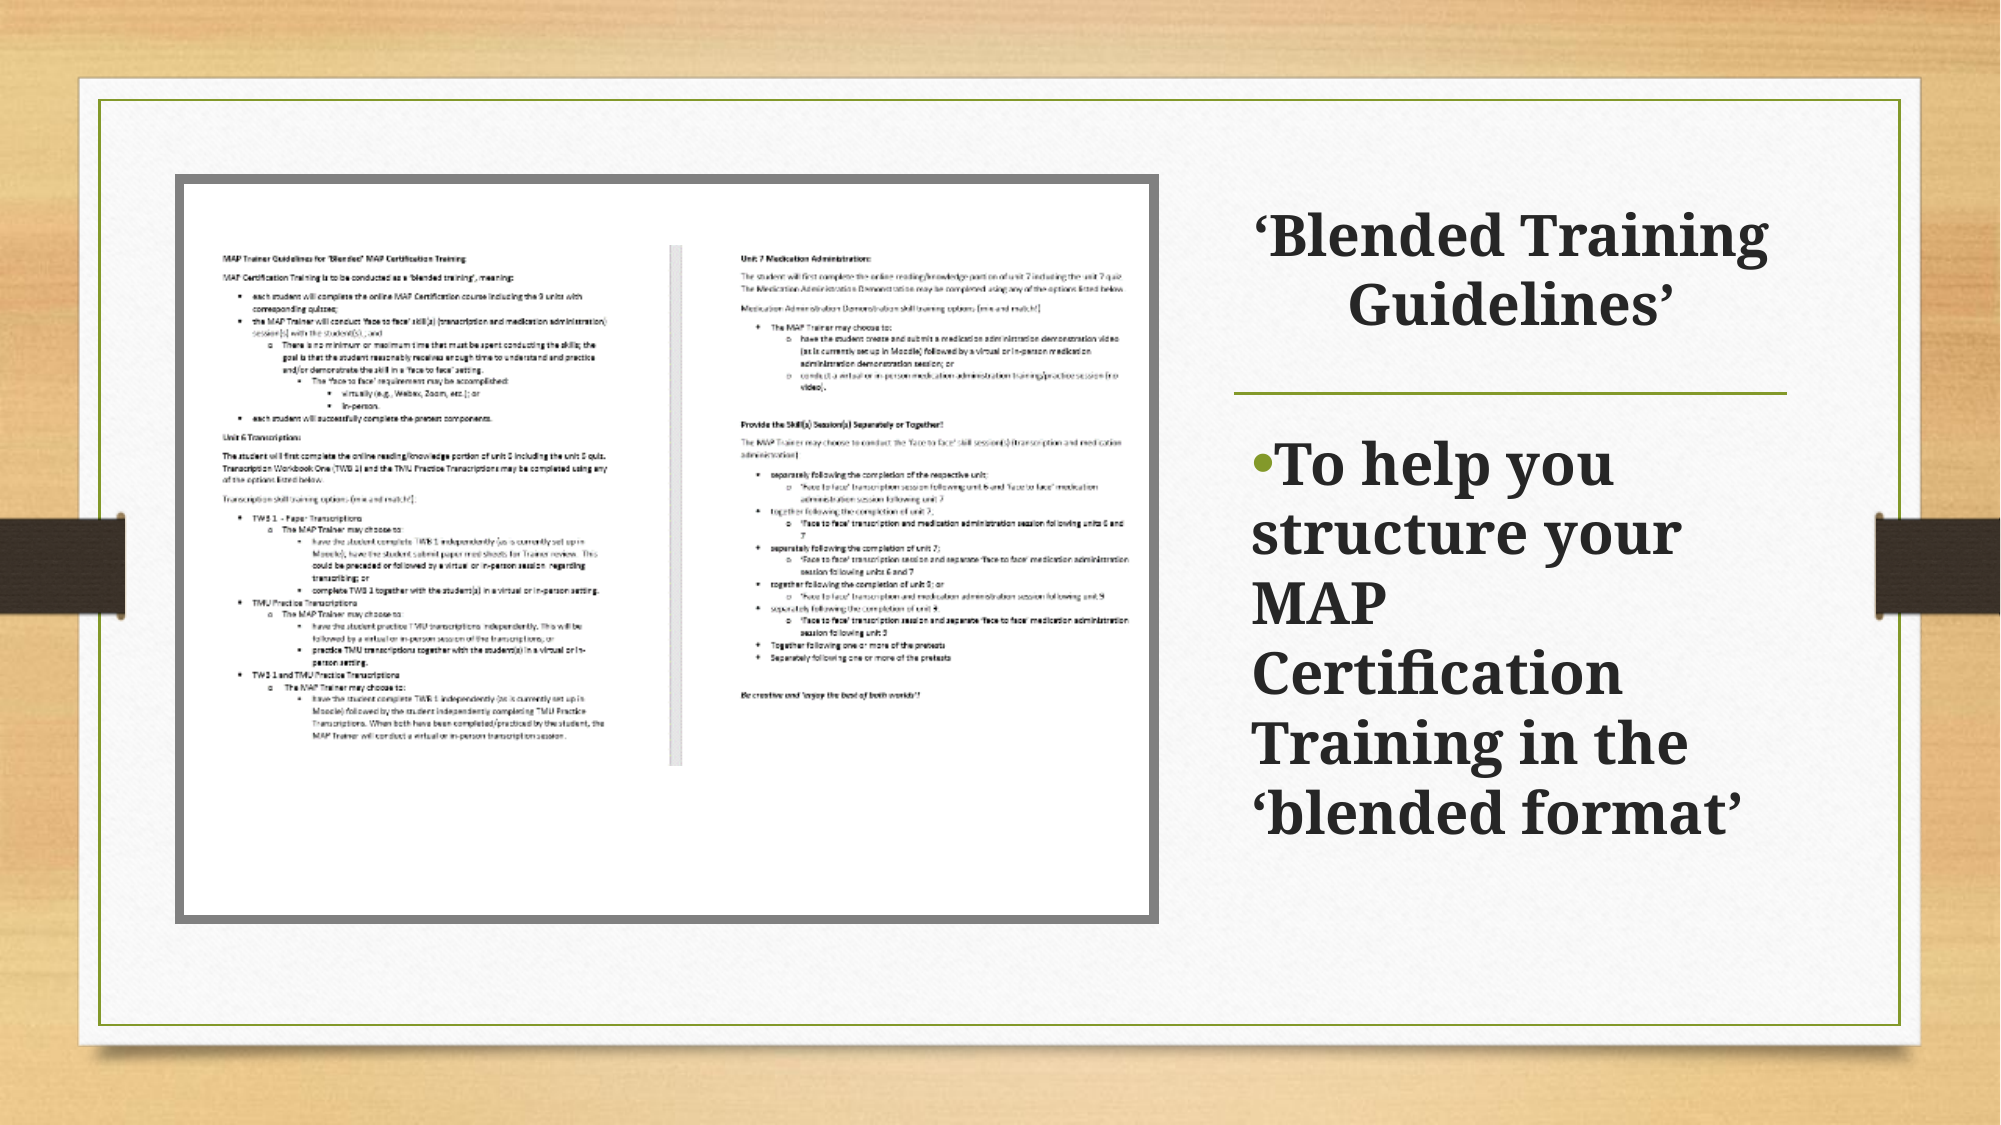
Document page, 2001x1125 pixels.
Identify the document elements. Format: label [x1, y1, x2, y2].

picture [190, 245, 1146, 766]
text_box [0, 0, 2000, 1125]
